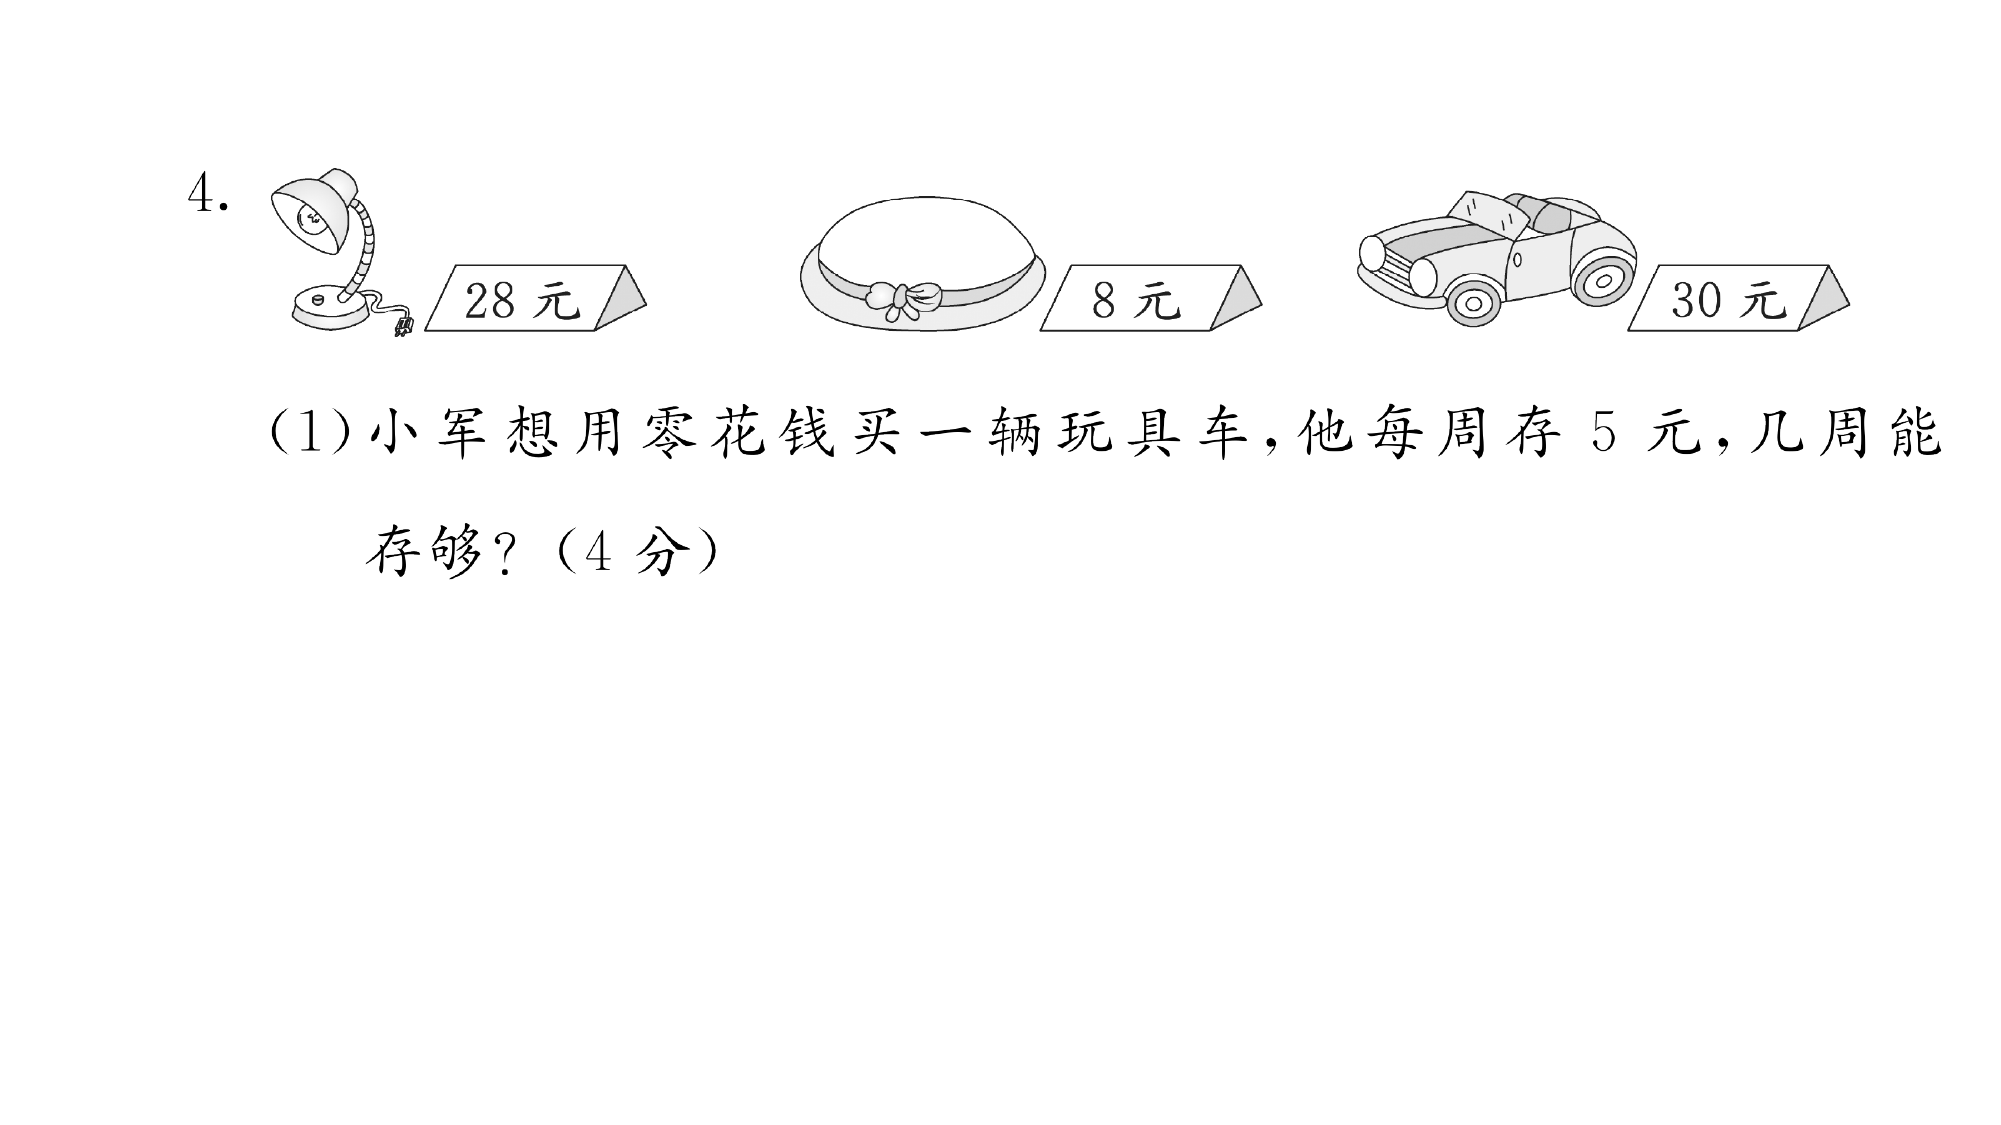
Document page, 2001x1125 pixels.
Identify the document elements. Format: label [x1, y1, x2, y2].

picture [183, 118, 2000, 883]
